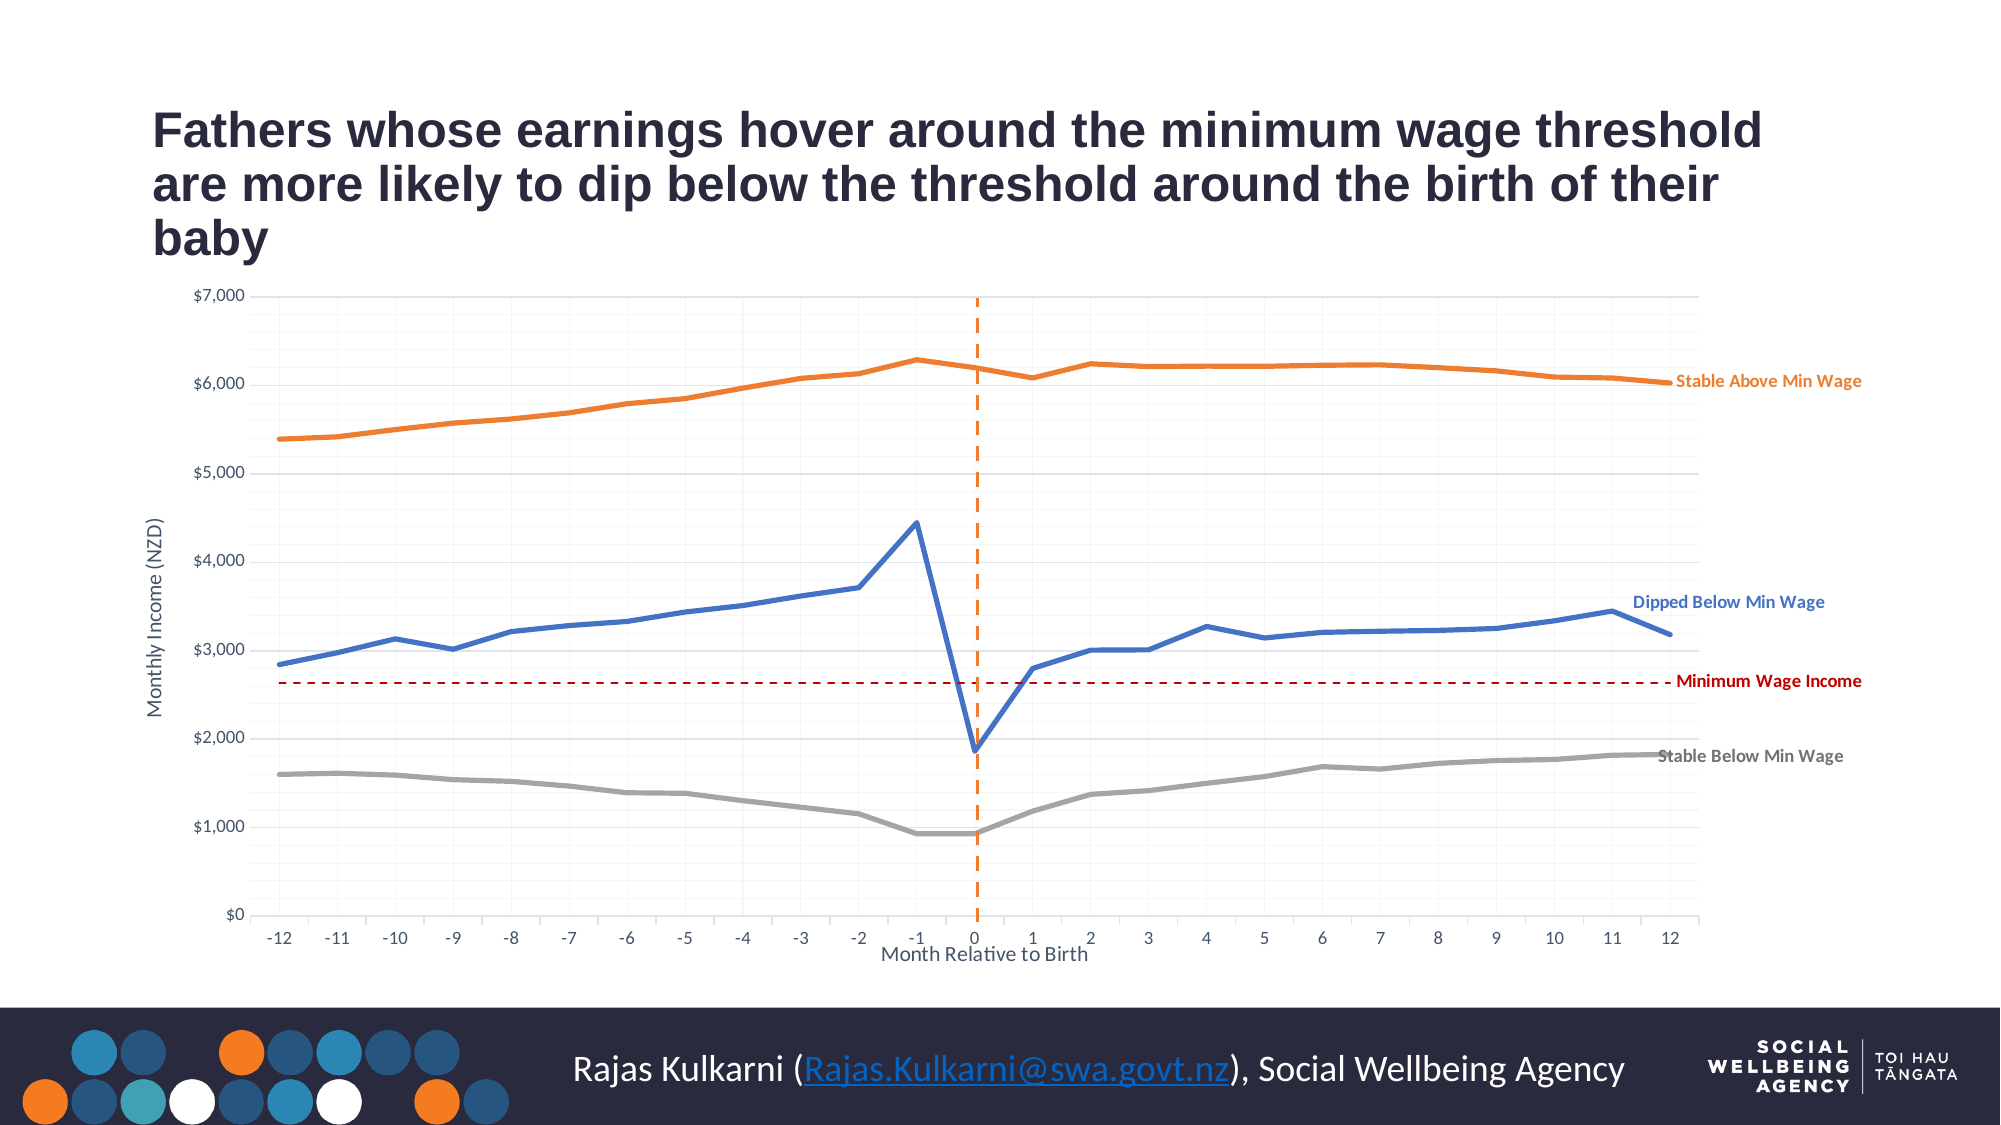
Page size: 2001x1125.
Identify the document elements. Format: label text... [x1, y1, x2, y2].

chart [137, 264, 1862, 975]
picture [20, 1029, 518, 1125]
text_box Rajas Kulkarni (Rajas.Kulkarni@swa.govt.nz), Social Wellbeing Agency [558, 1036, 1658, 1096]
title Fathers whose earnings hover around the minimum wage threshold are more likely to dip below the threshold around the birth of their baby [137, 95, 1862, 264]
picture [1707, 1039, 1957, 1094]
